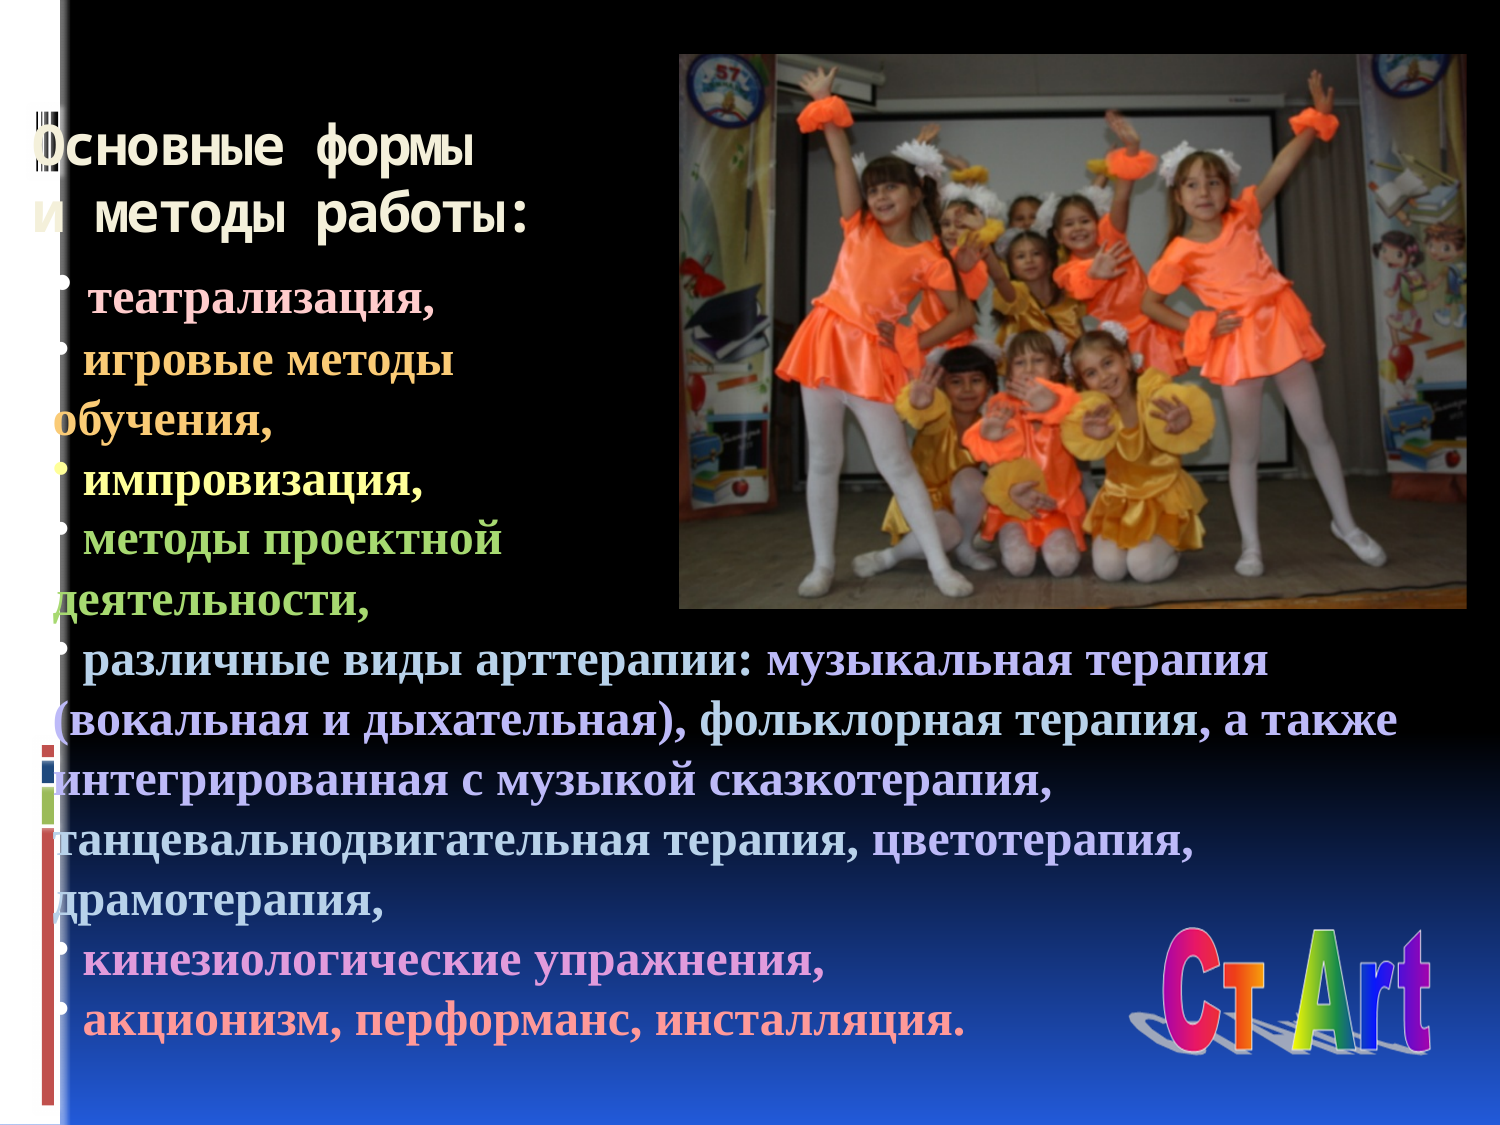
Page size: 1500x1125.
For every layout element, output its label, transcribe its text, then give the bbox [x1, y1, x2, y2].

picture [678, 54, 1468, 609]
title Основные формы и методы работы: [17, 101, 670, 252]
picture [1127, 927, 1434, 1057]
text_box театрализация, игровые методы обучения, импровизация, методы проектной деятельности, различные виды арттерапии: музыкальная терапия (вокальная и дыхательная), фольклорная терапия, а также интегрированная с музыкой сказкотерапия, танцевальнодвигательная терапия, цветотерапия, драмотерапия, кинезиологические упражнения, акционизм, перформанс, инсталляция. [37, 247, 1483, 1053]
